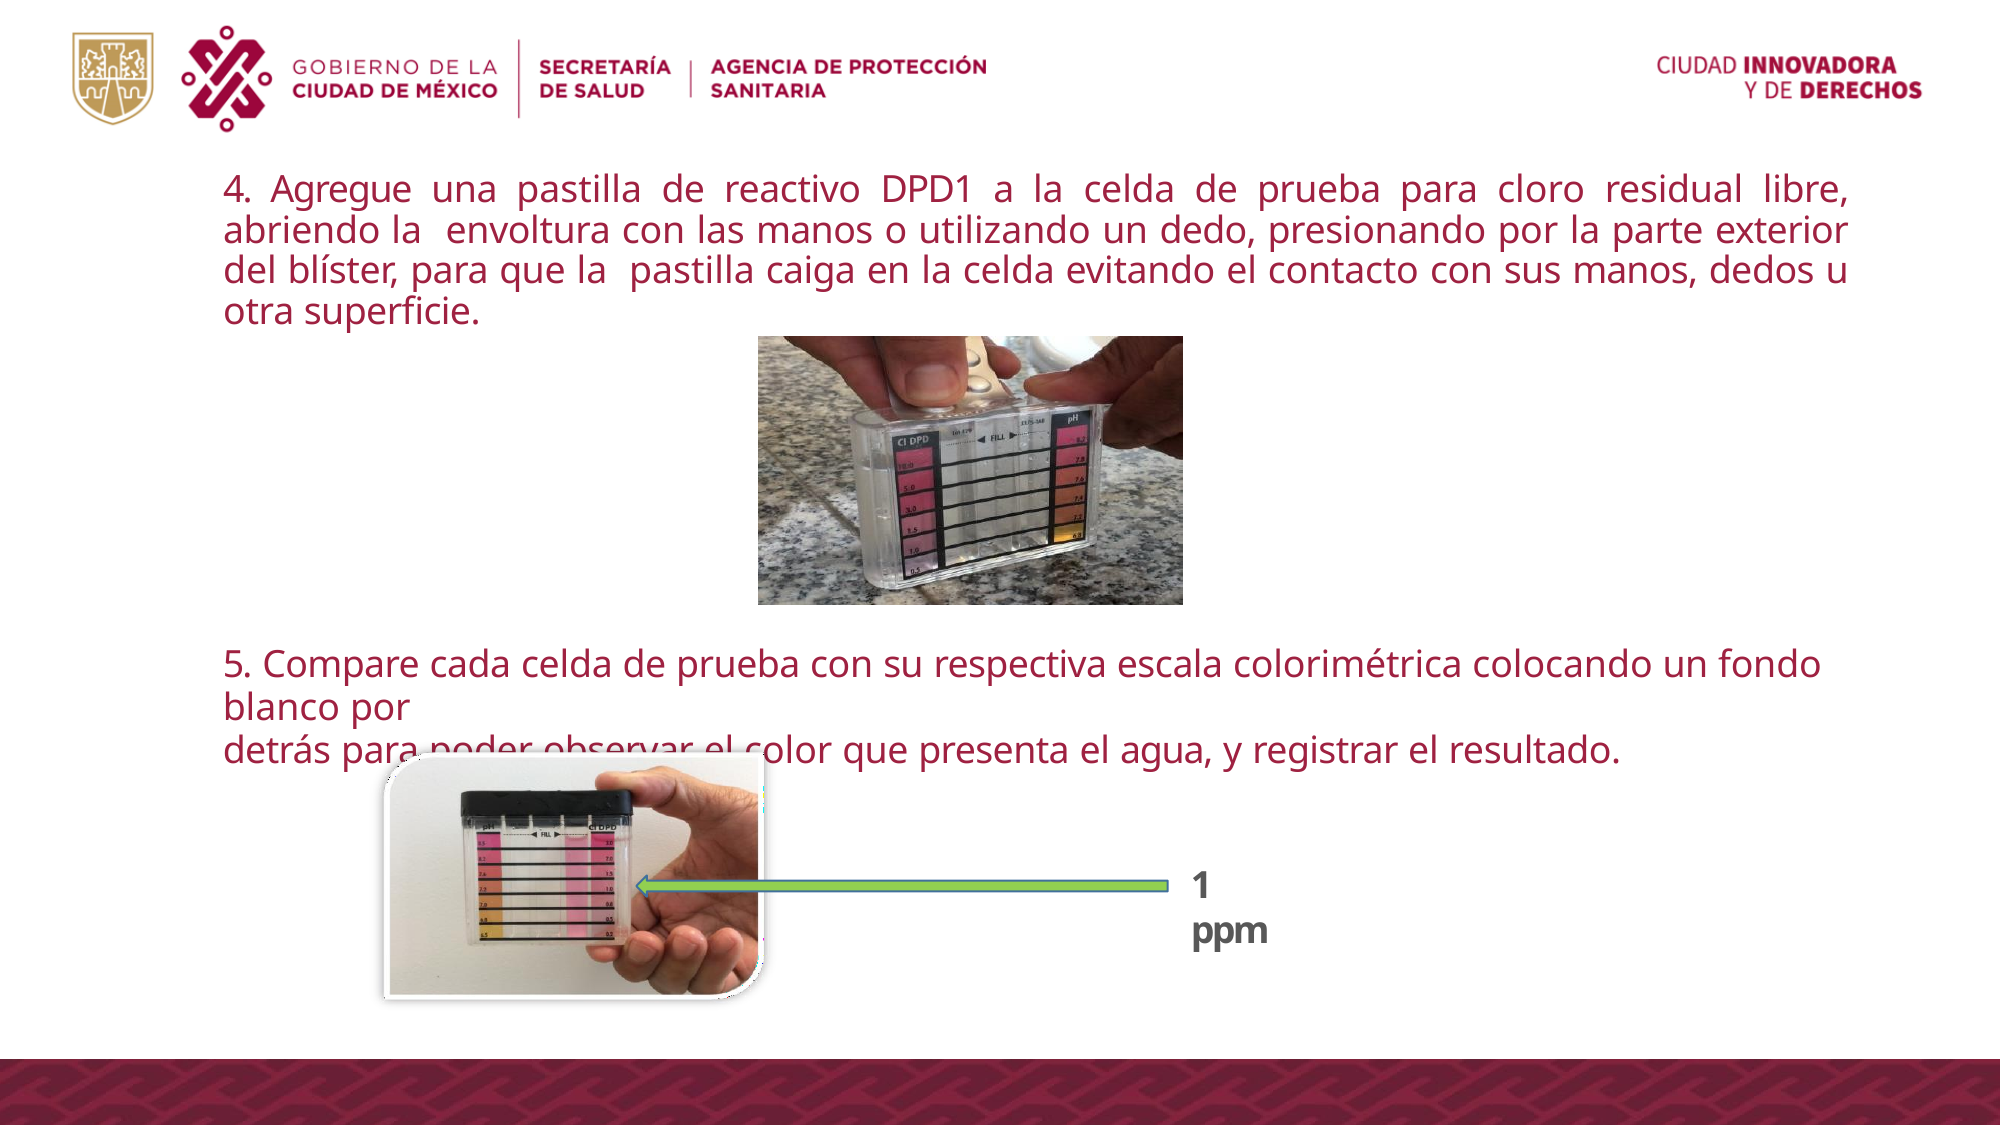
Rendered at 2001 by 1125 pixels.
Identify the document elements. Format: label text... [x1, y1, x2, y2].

text_box 1 ppm [1188, 859, 1296, 952]
title 4. Agregue una pastilla de reactivo DPD1 a la celda de prueba para cloro residual libre, abriendo la envoltura con las manos o utilizando un dedo, presionando por la parte exterior del blíster, para que la pastilla caiga en la celda evitando el contacto con sus manos, dedos u otra superficie. [220, 162, 1850, 358]
picture [60, 9, 1940, 143]
text_box 5. Compare cada celda de prueba con su respectiva escala colorimétrica colocando un fondo blanco por detrás para poder observar el color que presenta el agua, y registrar el resultado. [220, 640, 1850, 772]
picture [0, 1059, 2000, 1125]
picture [758, 336, 1183, 606]
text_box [368, 740, 1170, 1011]
